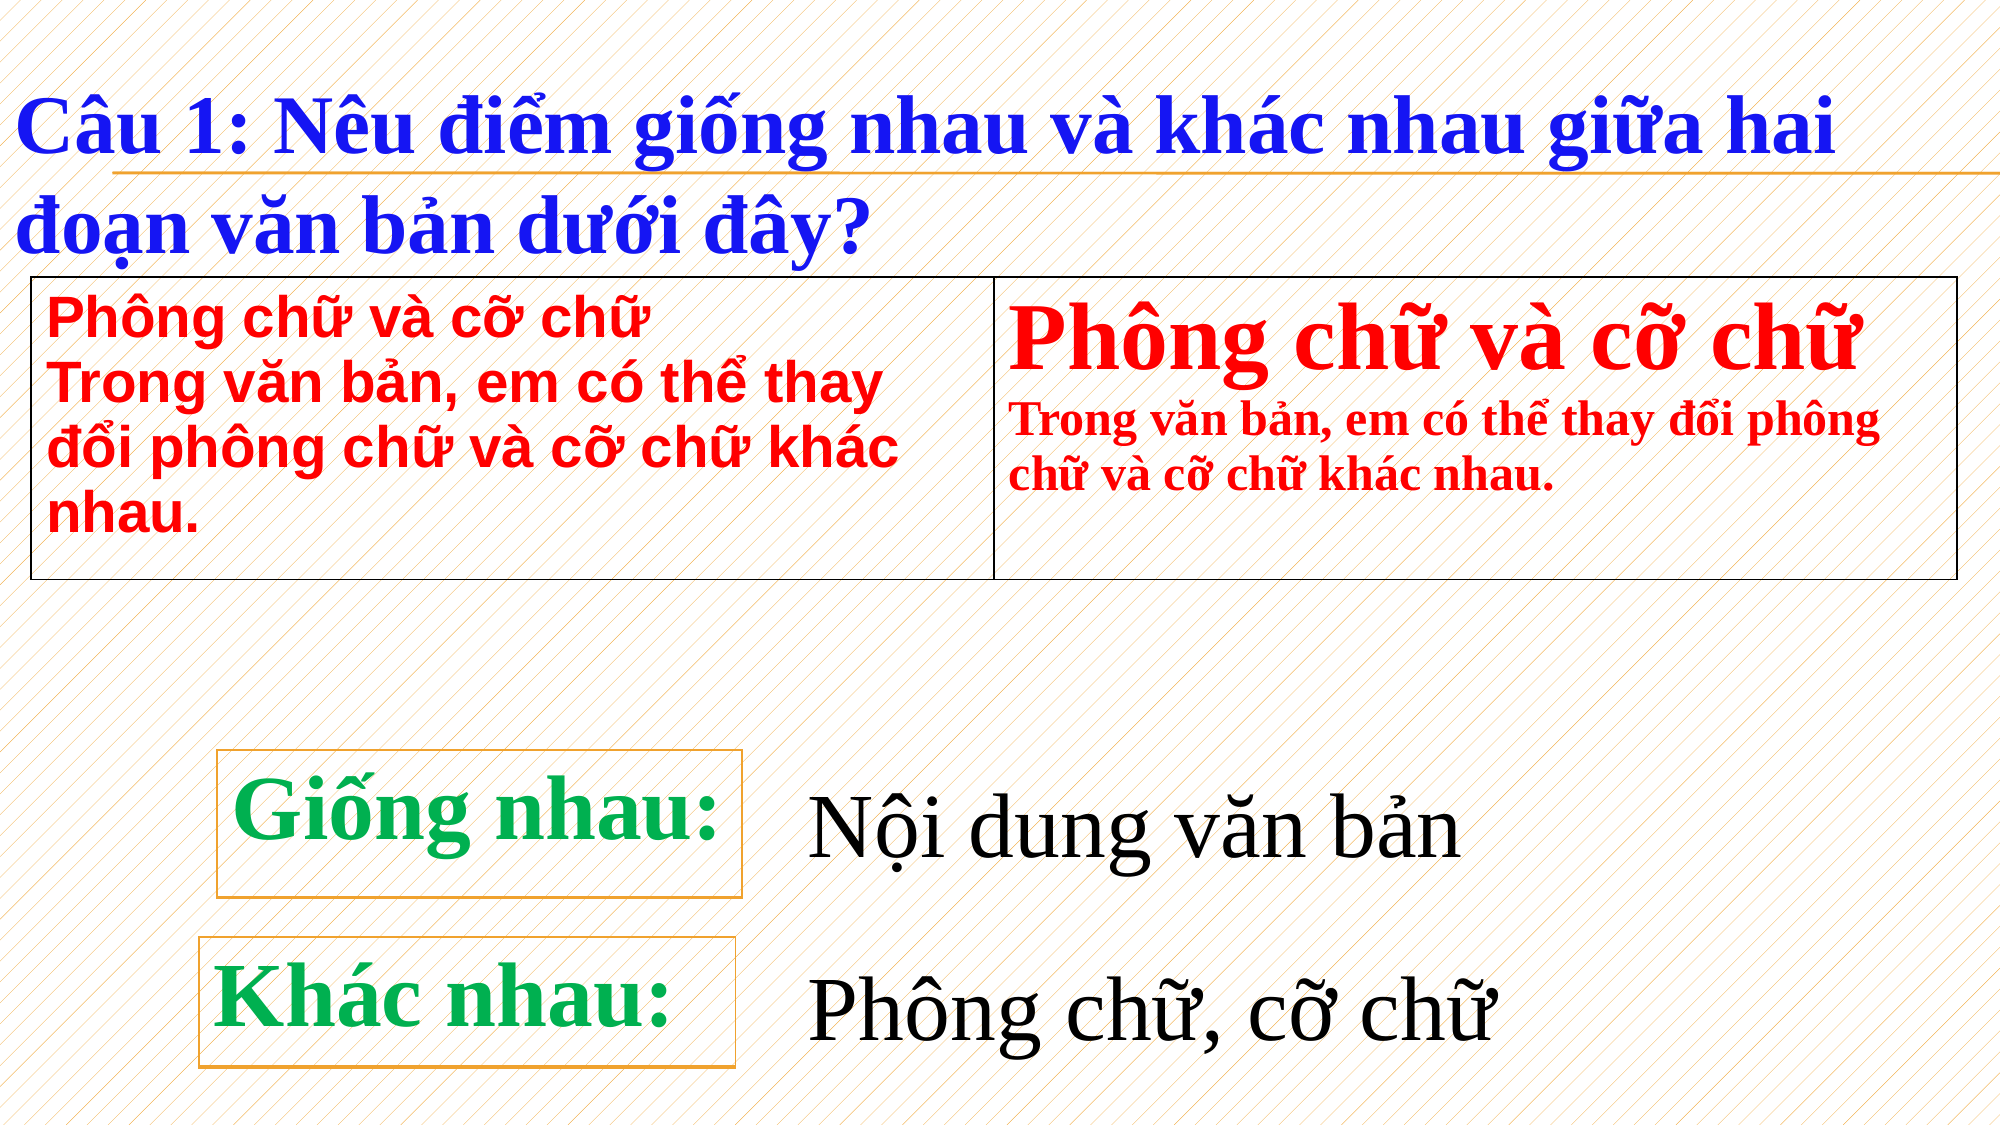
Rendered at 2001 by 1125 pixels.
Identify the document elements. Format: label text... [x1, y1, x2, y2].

table_header Khác nhau: [200, 938, 735, 1065]
text_box Phông chữ, cỡ chữ [793, 941, 1642, 1066]
text_box Nội dung văn bản [793, 758, 1685, 883]
text_box Câu 1: Nêu điểm giống nhau và khác nhau giữa hai đoạn văn bản dưới đây? [0, 55, 2000, 286]
table_header Giống nhau: [218, 751, 741, 896]
table_header Phông chữ và cỡ chữ Trong văn bản, em có thể thay đổi phông chữ và cỡ chữ khác nhau. [32, 278, 993, 579]
table_header Phông chữ và cỡ chữ Trong văn bản, em có thể thay đổi phông chữ và cỡ chữ khác nhau. [995, 278, 1956, 579]
